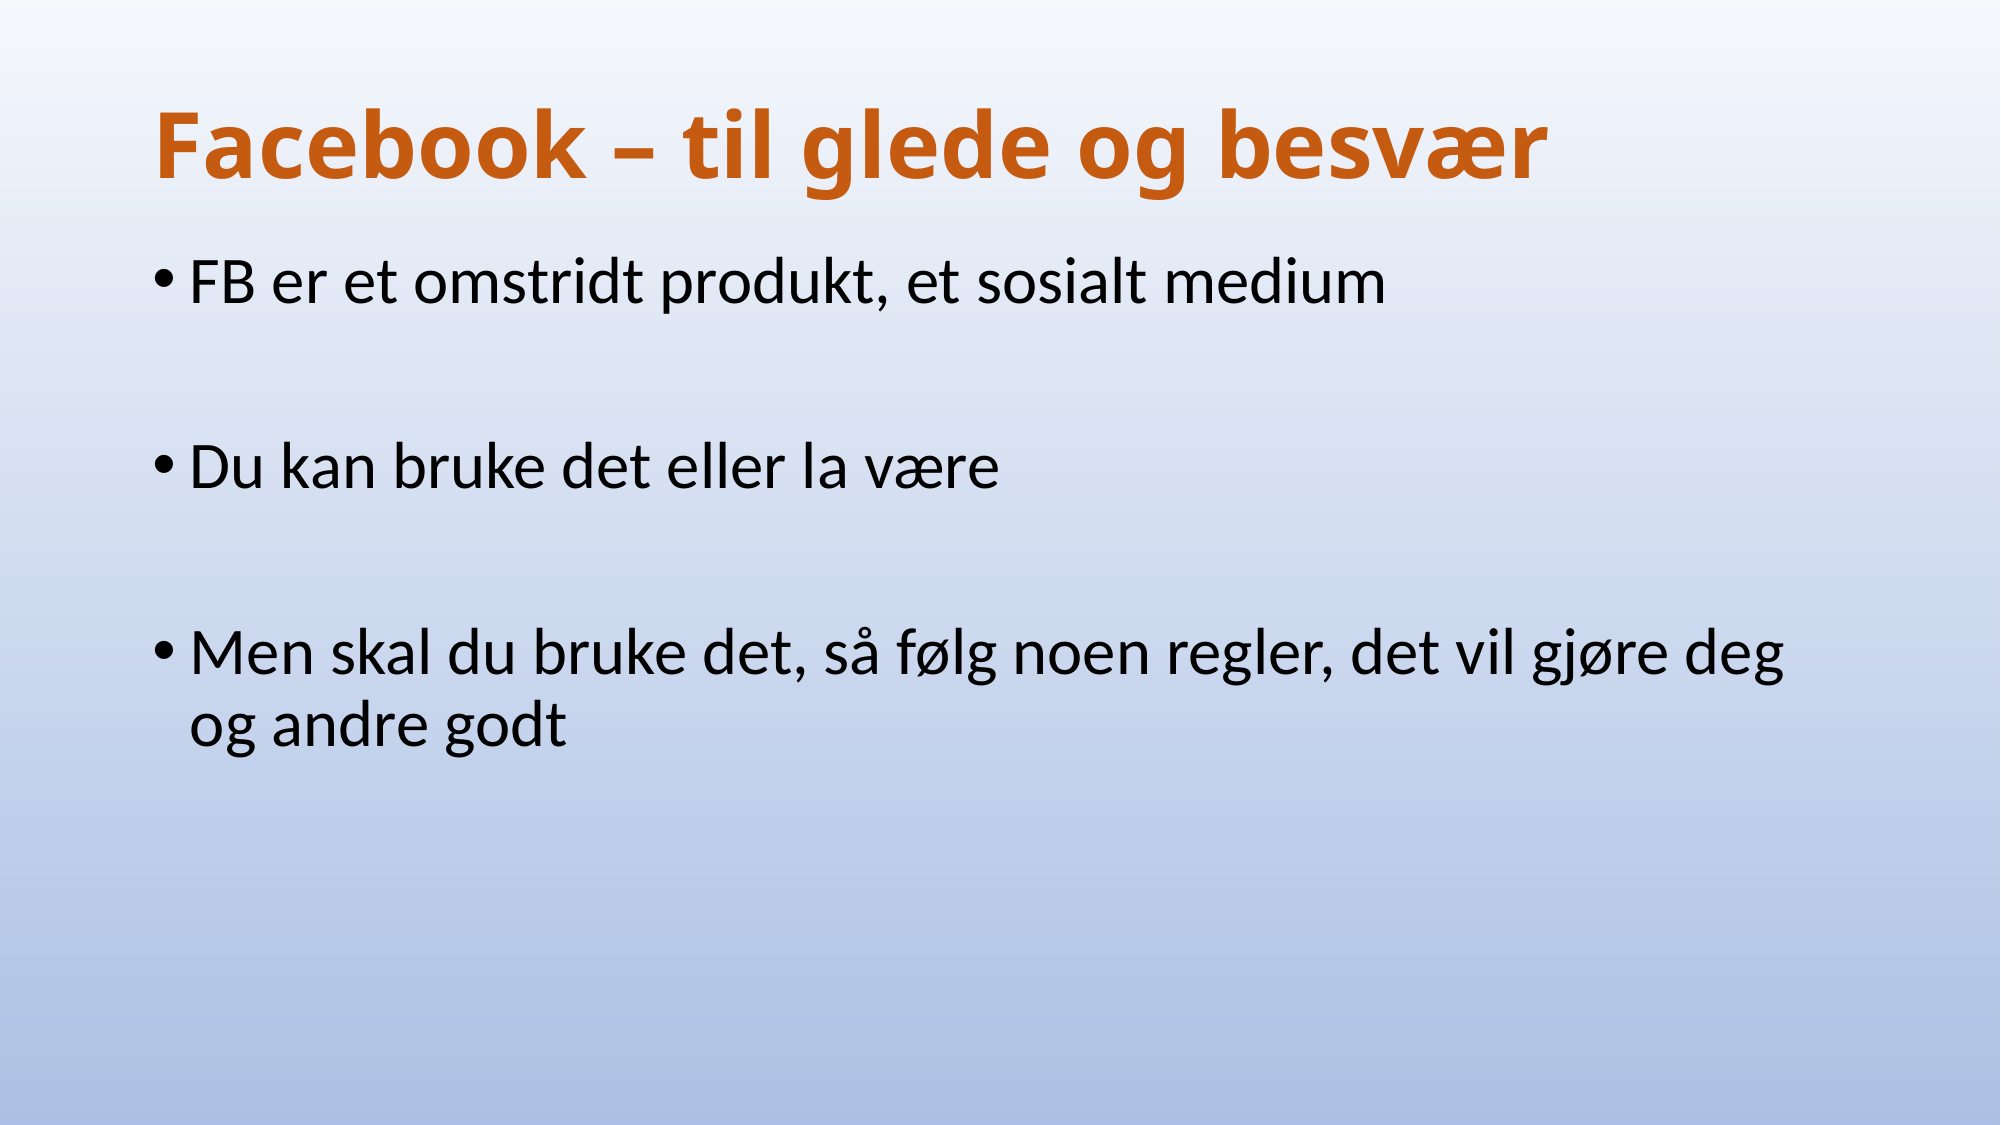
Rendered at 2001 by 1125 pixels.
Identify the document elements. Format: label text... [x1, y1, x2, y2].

title Facebook – til glede og besvær [137, 59, 1863, 238]
list FB er et omstridt produkt, et sosialt medium Du kan bruke det eller la være Men skal du bruke det, så følg noen regler, det vil gjøre deg og andre godt [137, 238, 1863, 1014]
